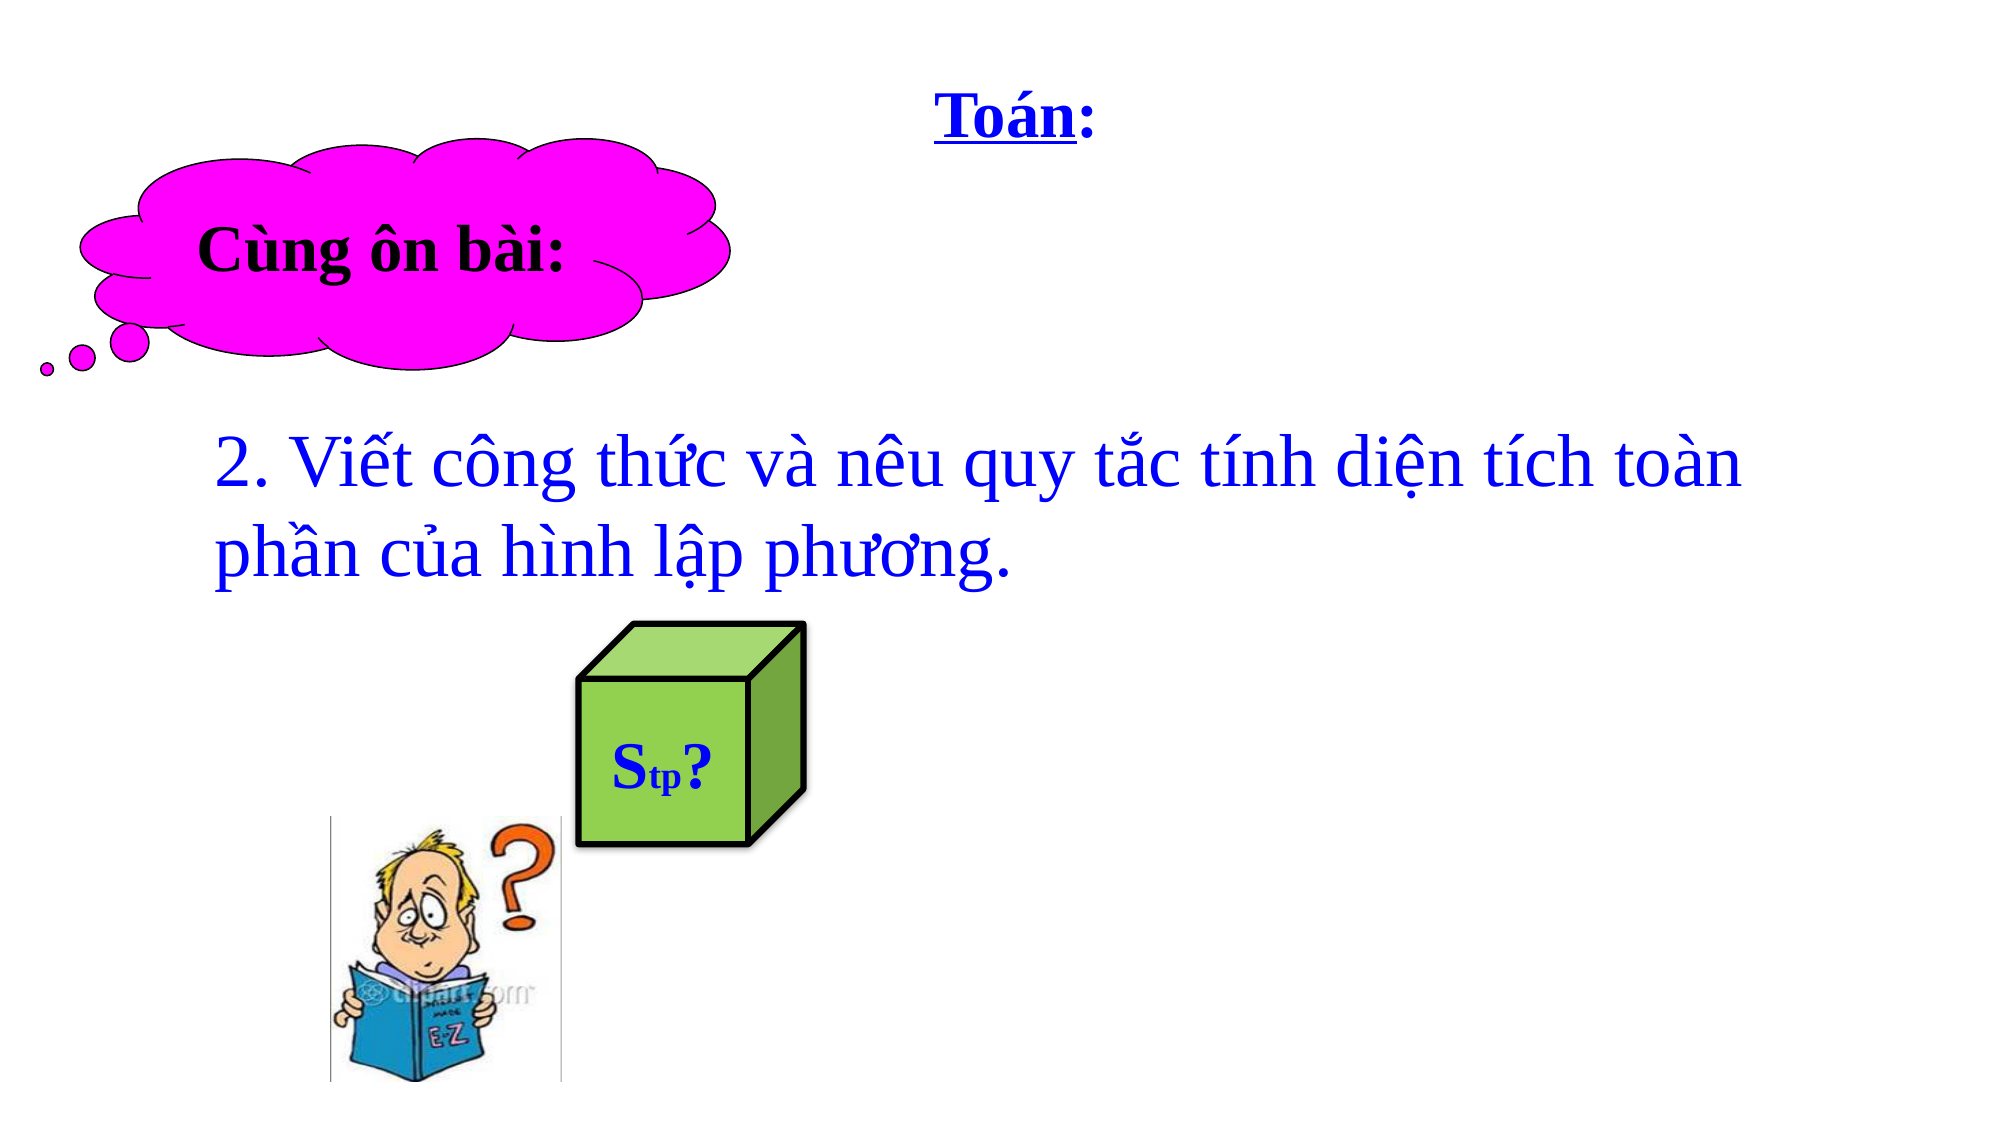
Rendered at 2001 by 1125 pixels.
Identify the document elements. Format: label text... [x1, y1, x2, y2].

text_box Stp? [577, 623, 805, 845]
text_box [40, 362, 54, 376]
text_box 2. Viết công thức và nêu quy tắc tính diện tích toàn phần của hình lập phương. [199, 403, 1792, 599]
text_box Toán: [607, 63, 1443, 158]
text_box Cùng ôn bài: [69, 345, 96, 371]
text_box Cùng ôn bài: [80, 138, 731, 370]
picture [330, 816, 562, 1082]
